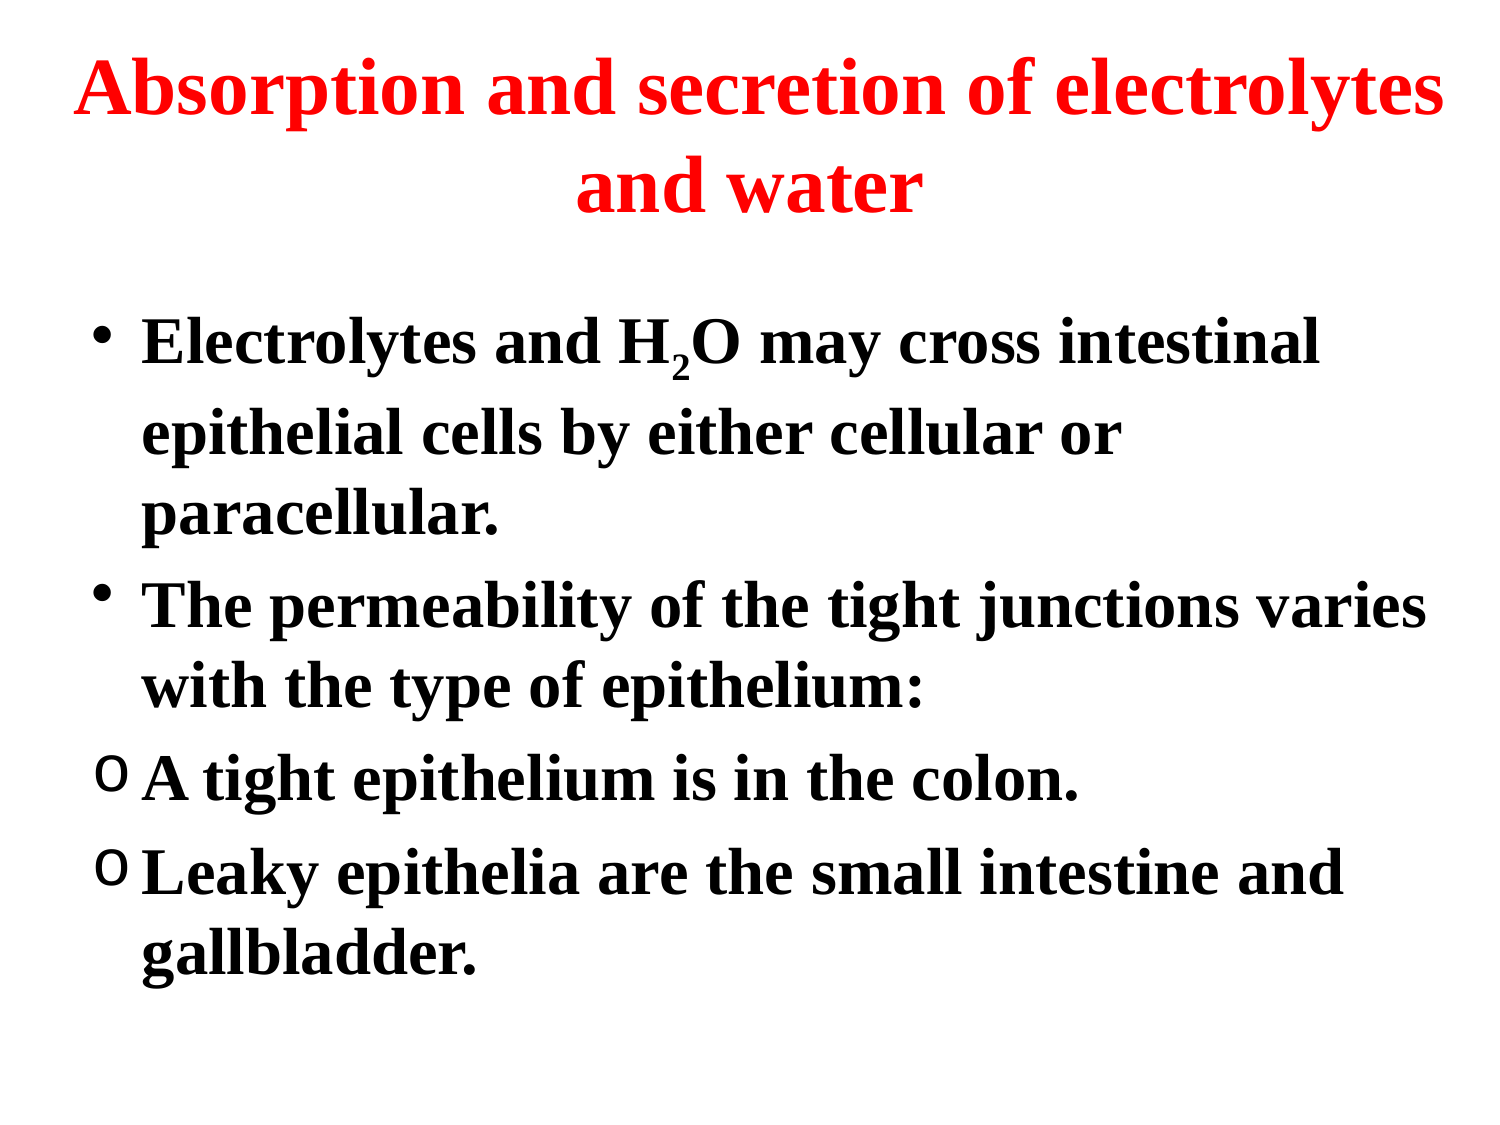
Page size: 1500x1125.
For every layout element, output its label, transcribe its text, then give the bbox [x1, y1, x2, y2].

title Absorption and secretion of electrolytes and water [25, 12, 1495, 250]
list Electrolytes and H2O may cross intestinal epithelial cells by either cellular or paracellular. The permeability of the tight junctions varies with the type of epithelium: A tight epithelium is in the colon. Leaky epithelia are the small intestine and gallbladder. [76, 289, 1447, 965]
